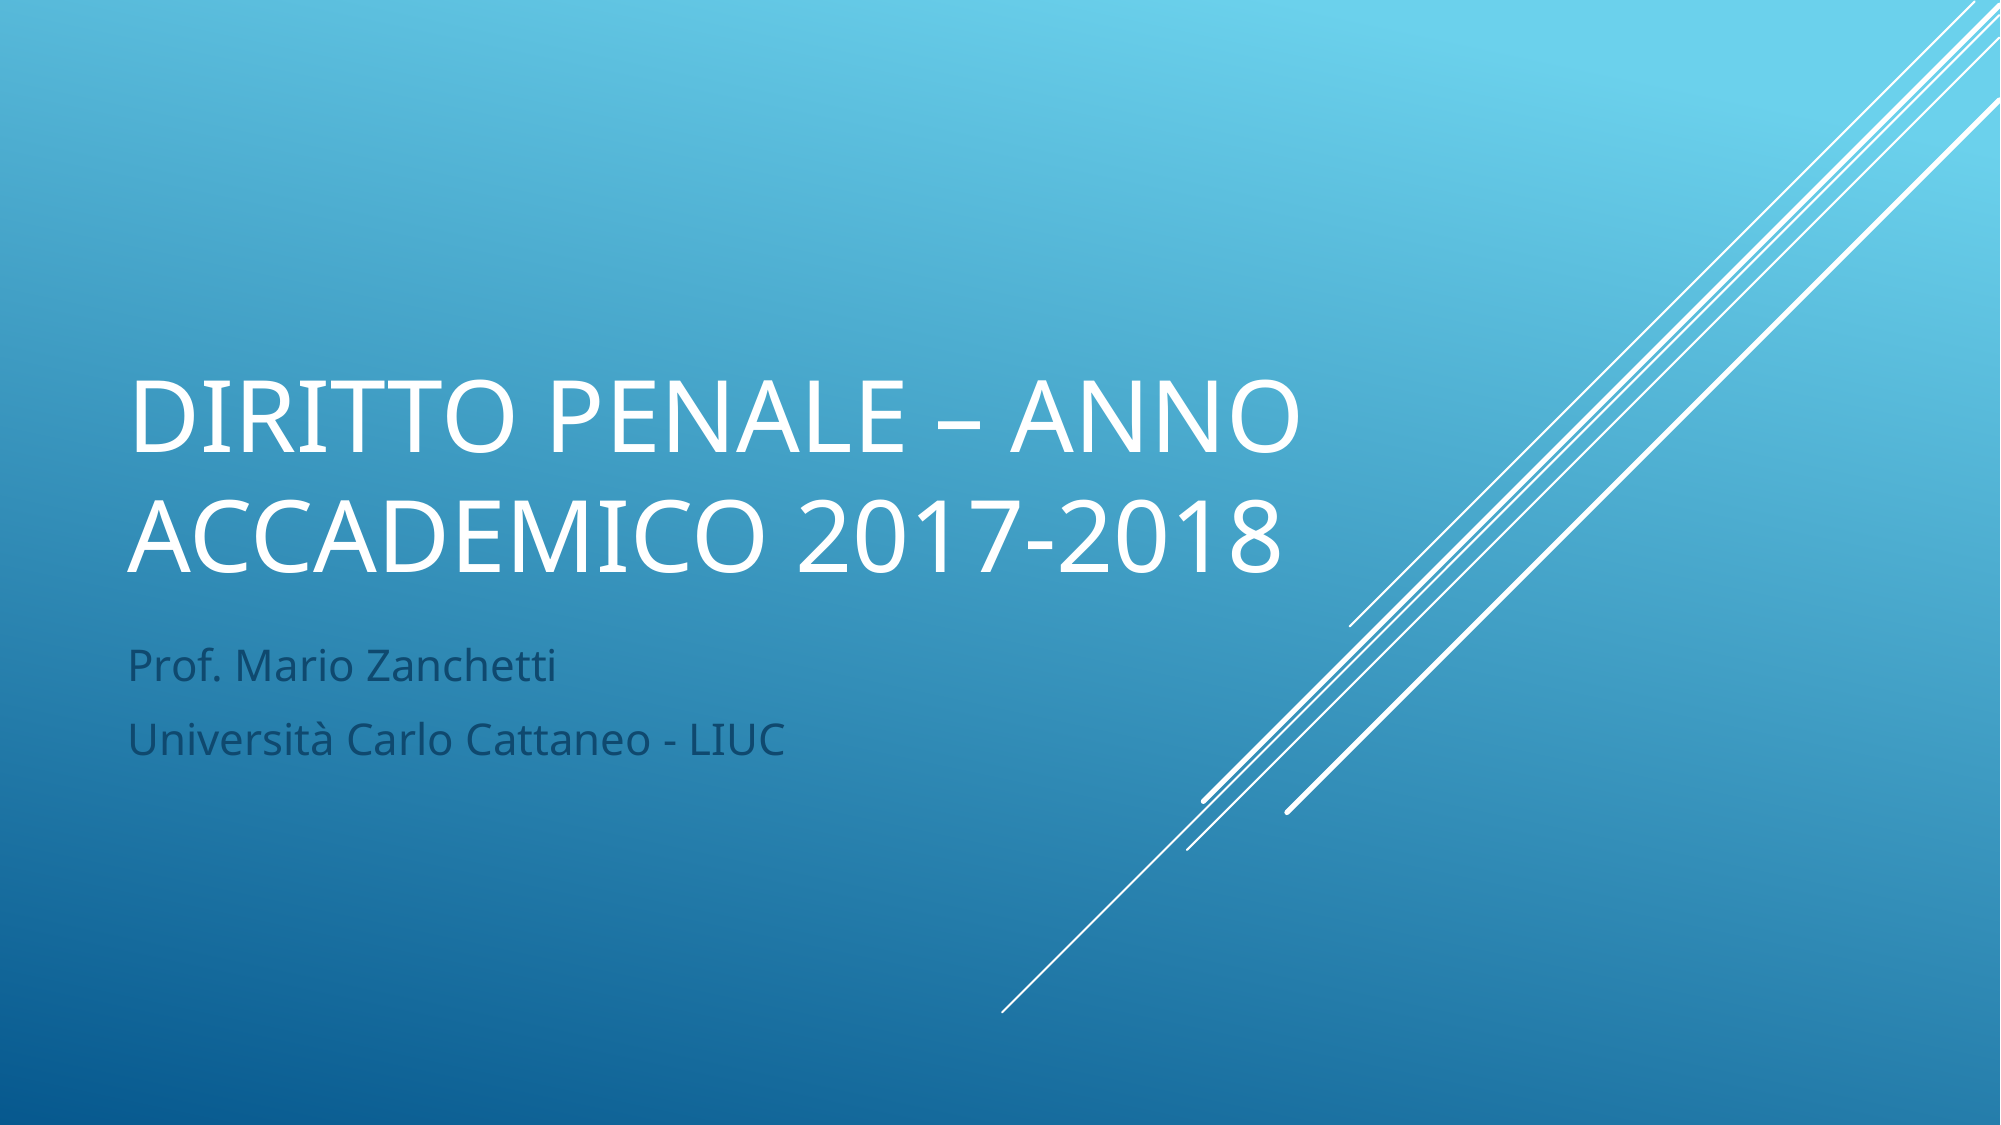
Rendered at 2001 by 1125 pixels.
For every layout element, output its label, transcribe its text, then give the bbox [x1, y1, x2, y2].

subtitle Prof. Mario Zanchetti Università Carlo Cattaneo - LIUC [112, 630, 1163, 950]
title Diritto penale – anno accademico 2017-2018 [112, 112, 1425, 600]
